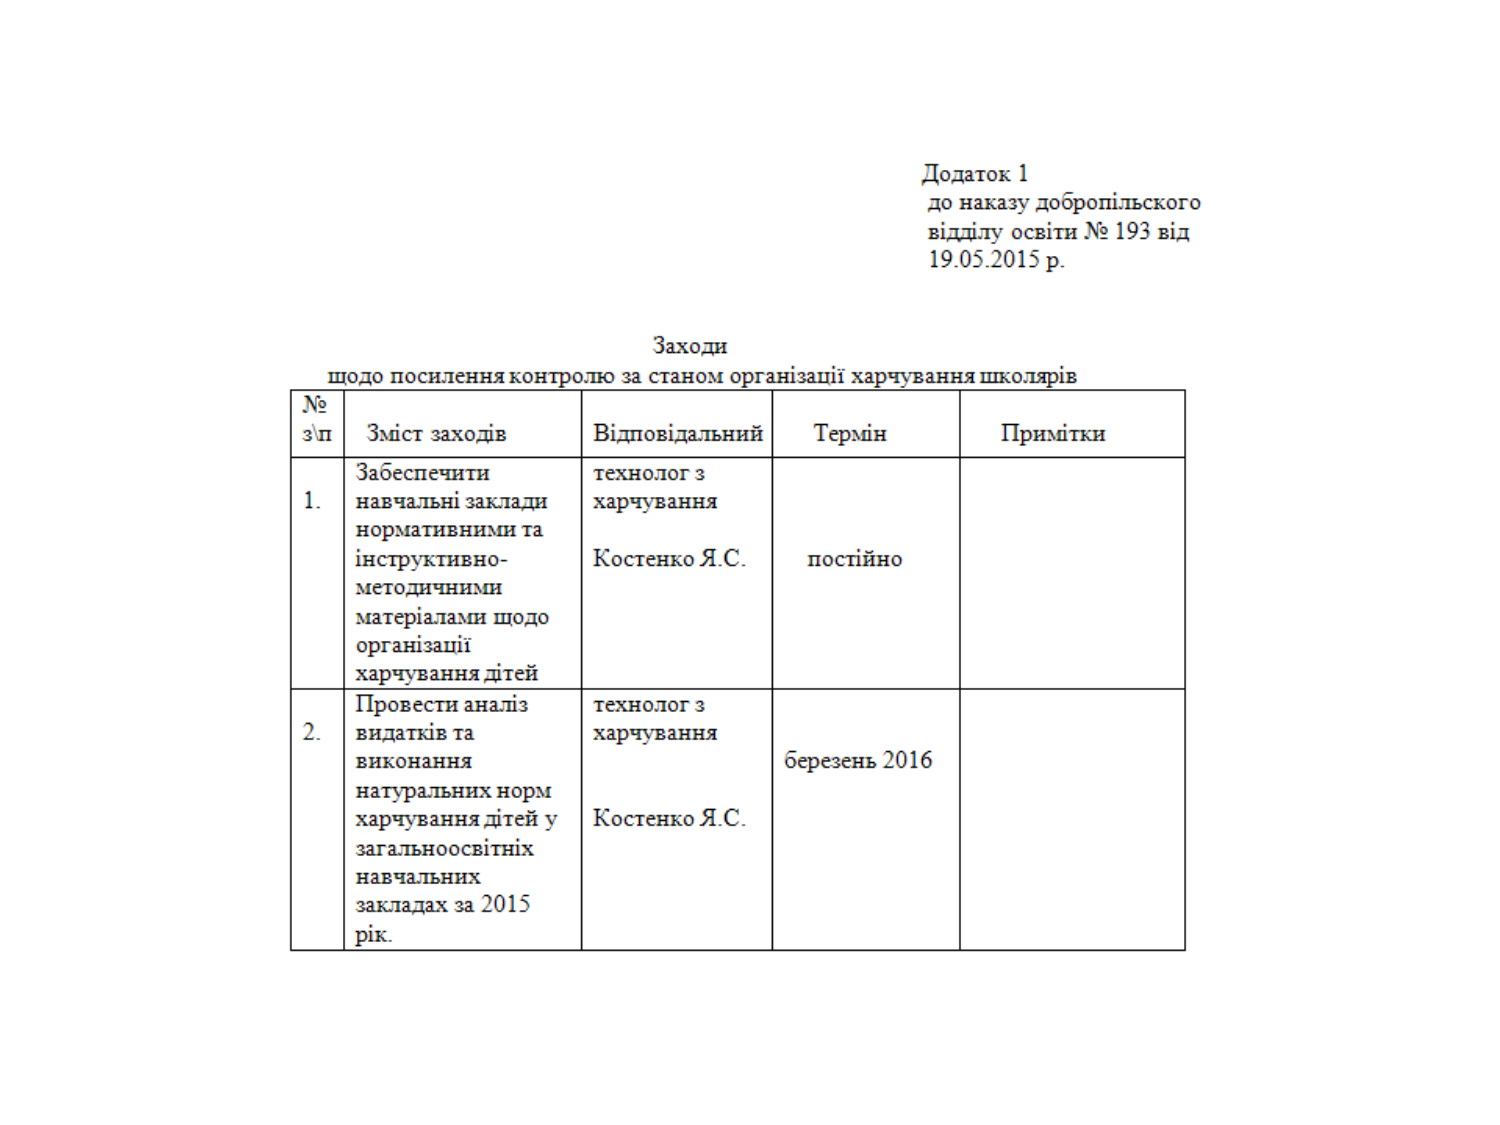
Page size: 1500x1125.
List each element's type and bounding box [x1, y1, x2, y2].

picture [255, 158, 1244, 967]
